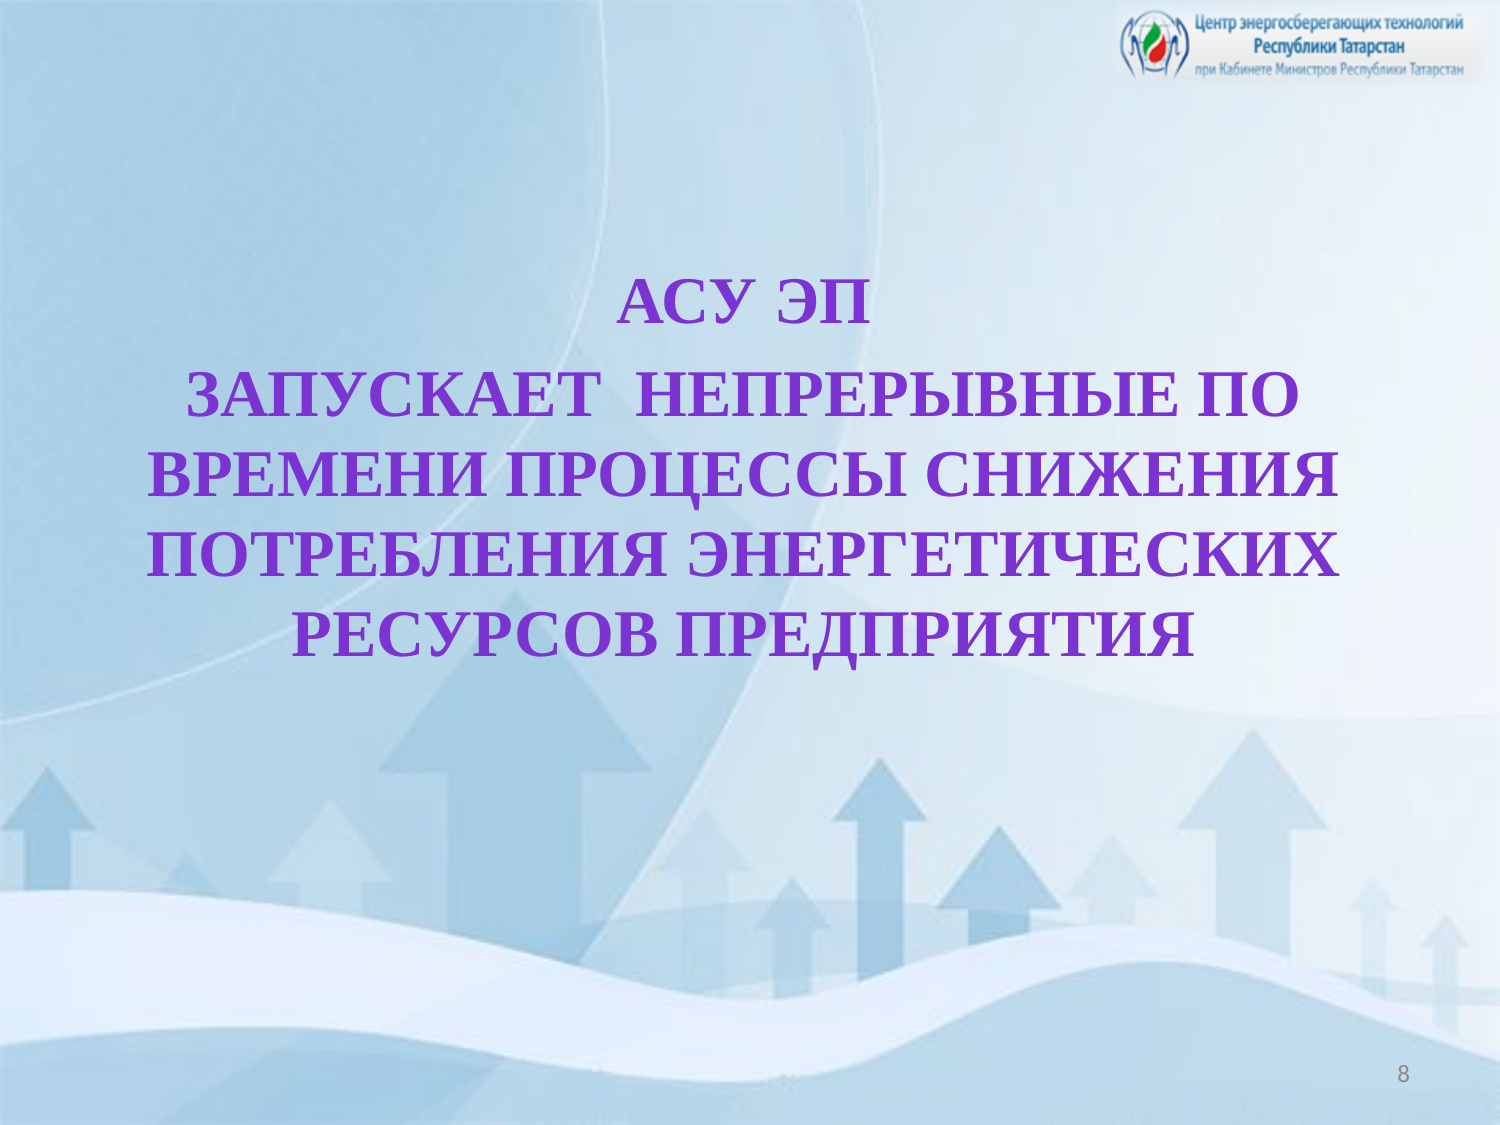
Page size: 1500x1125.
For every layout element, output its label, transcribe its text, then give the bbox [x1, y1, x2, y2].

text_box АСУ ЭП Запускает непрерывные по времени процессы снижения потребления энергетических ресурсов предприятия [56, 103, 1432, 1010]
picture [1102, 0, 1500, 94]
slide_number 8 [1074, 1042, 1425, 1103]
